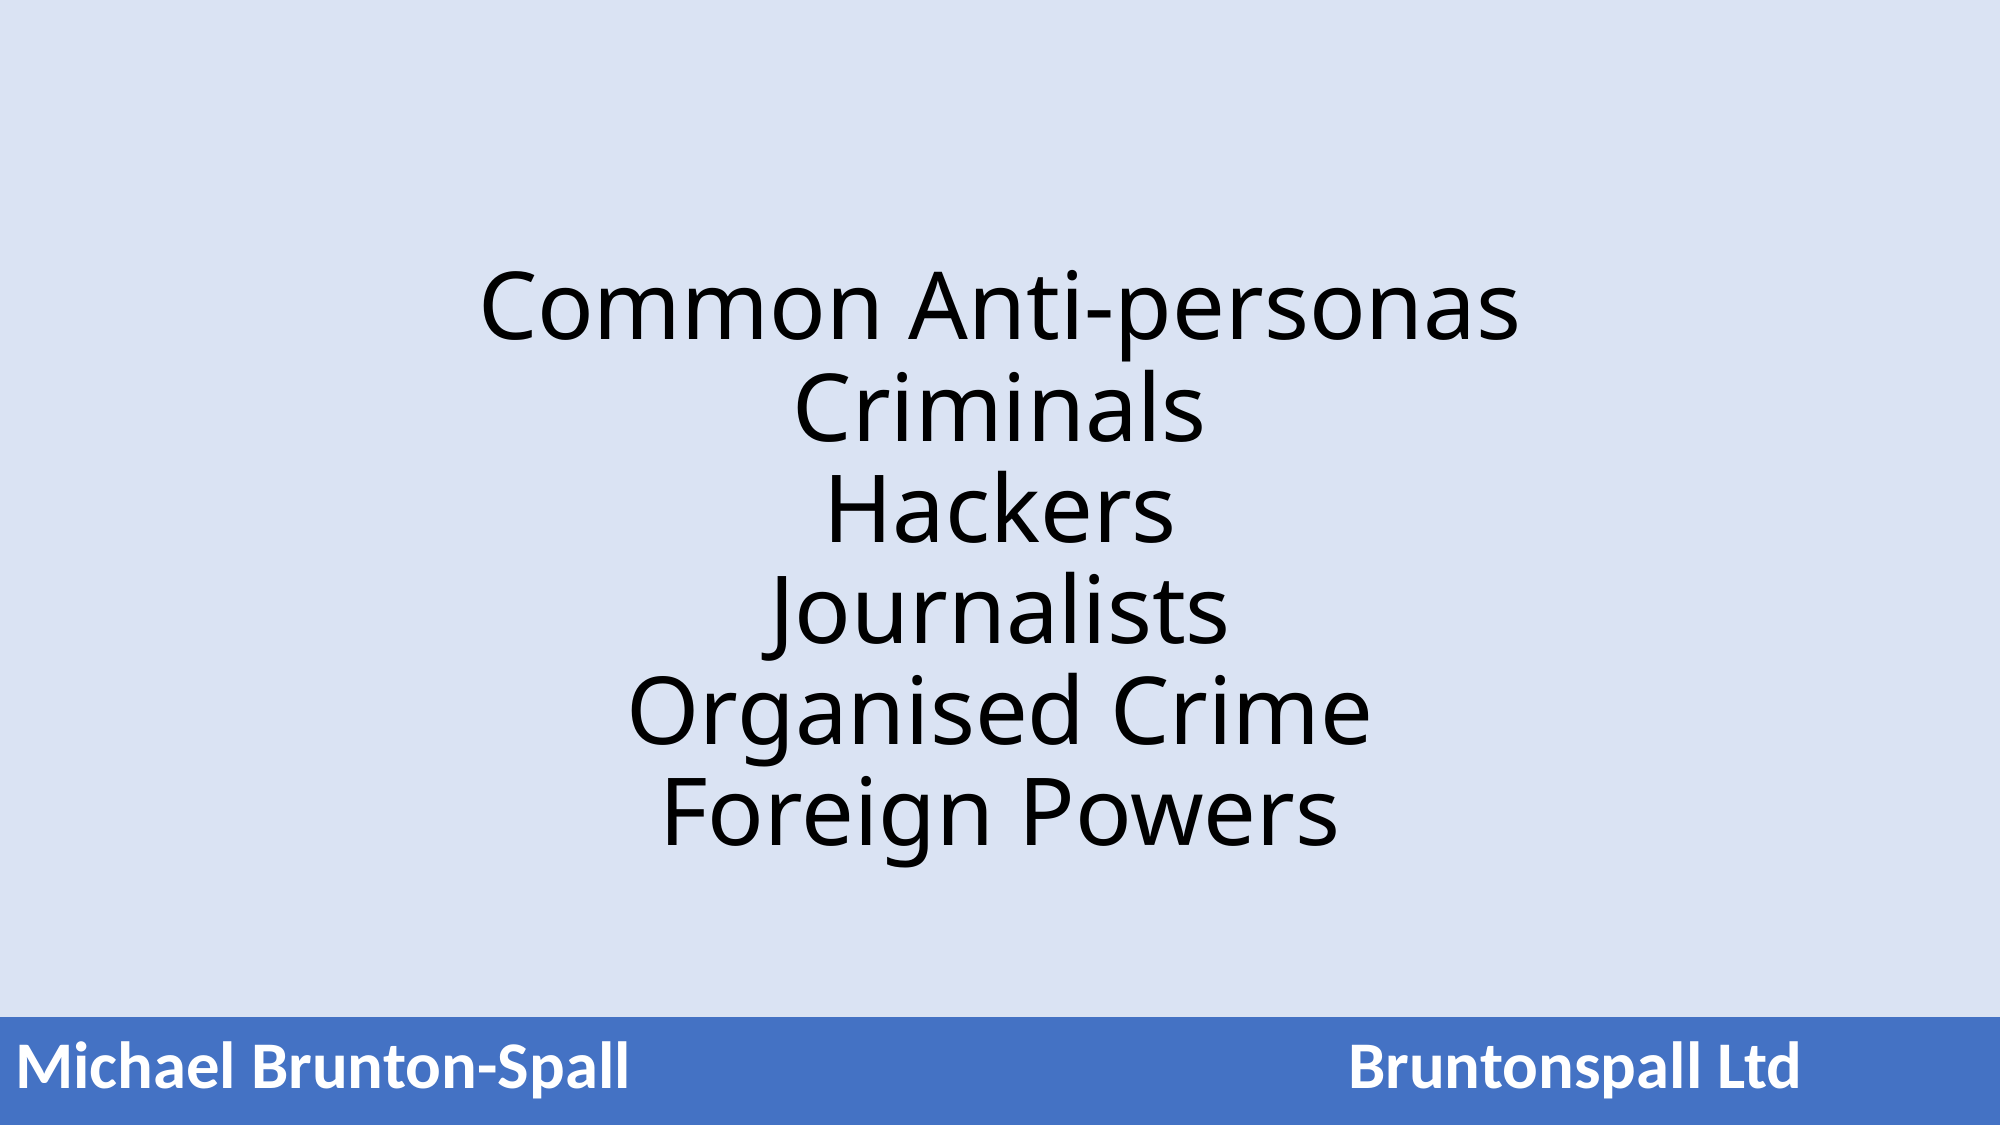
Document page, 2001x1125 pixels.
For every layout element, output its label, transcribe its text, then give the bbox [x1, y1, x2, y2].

title Common Anti-personas Criminals Hackers Journalists Organised Crime Foreign Powers [249, 247, 1750, 878]
